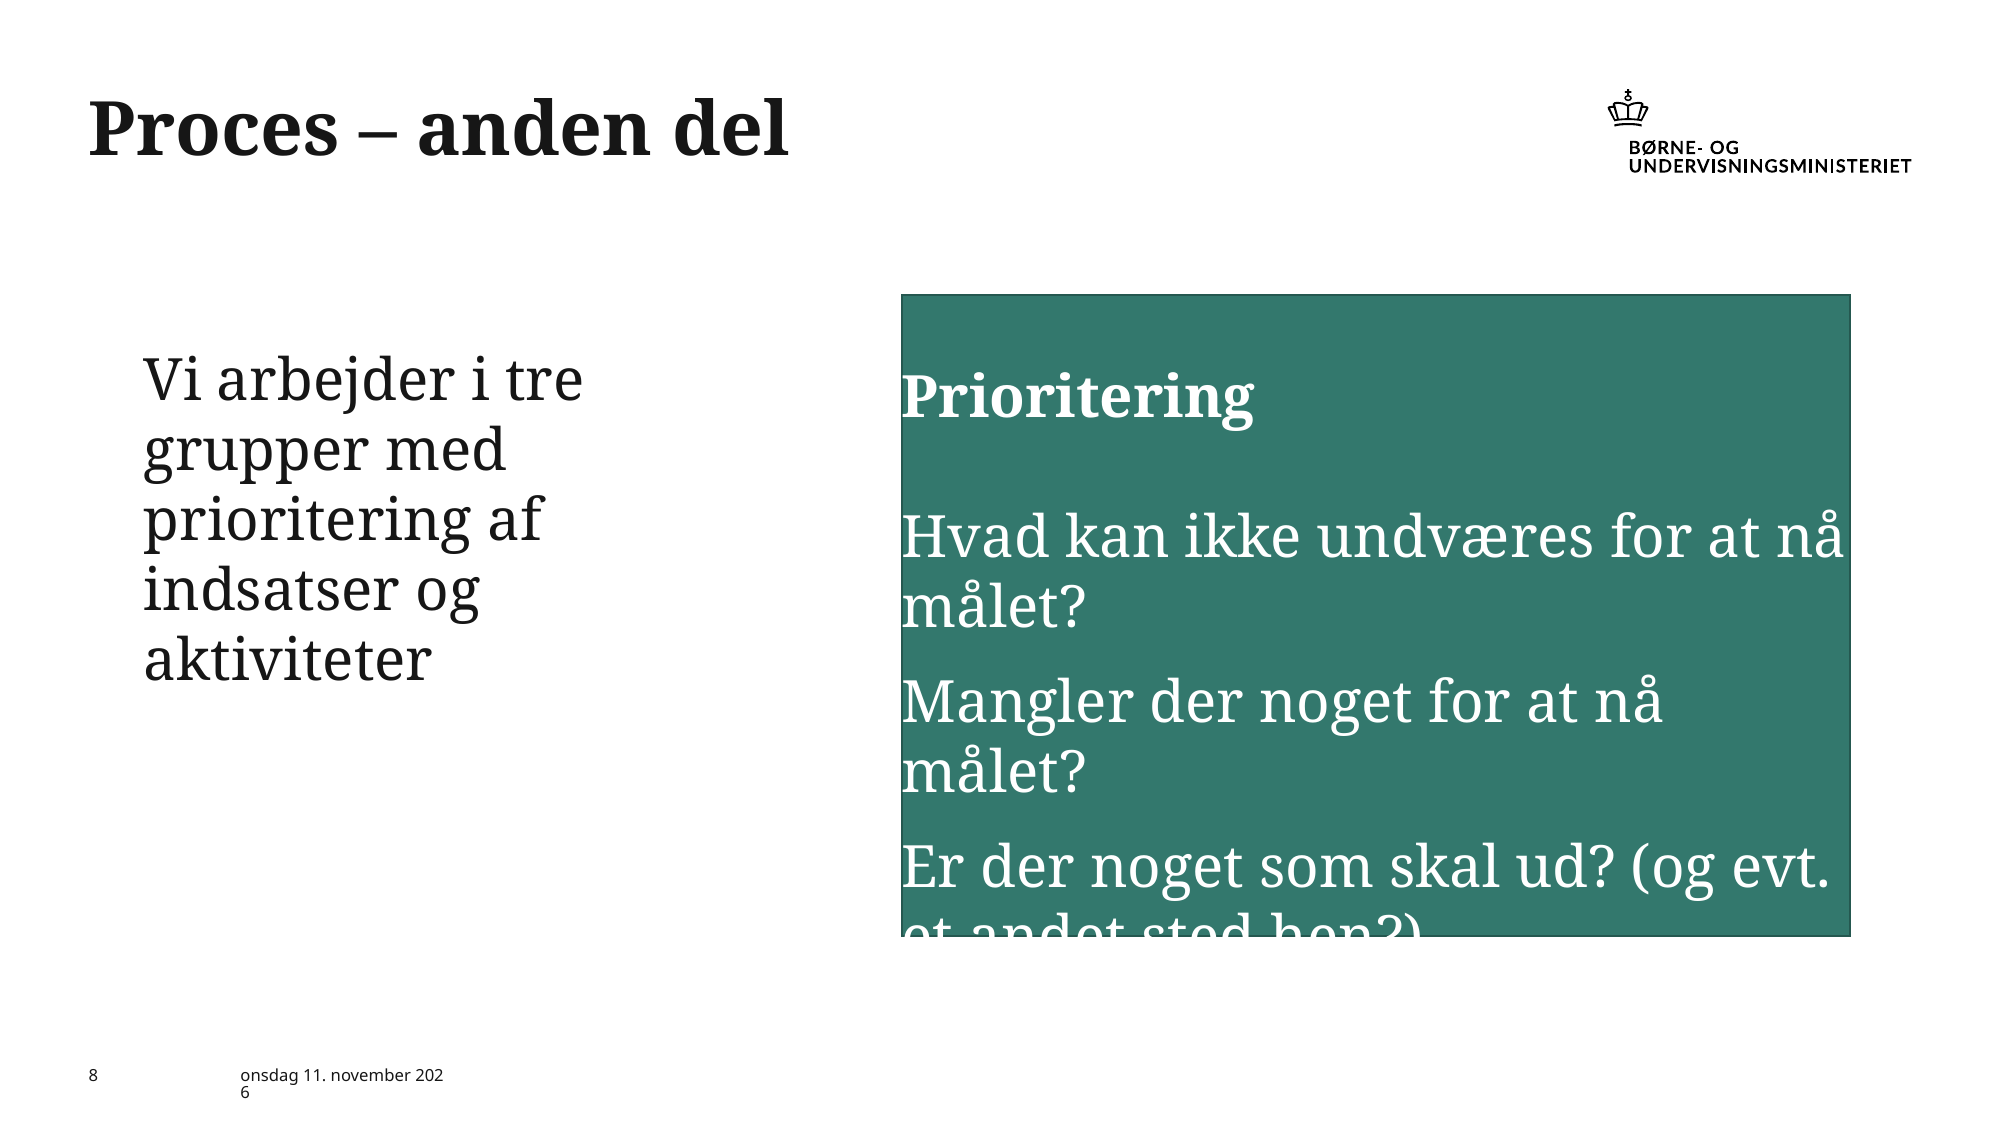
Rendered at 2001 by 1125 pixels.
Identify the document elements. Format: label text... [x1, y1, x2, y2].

list Vi arbejder i tre grupper med prioritering af indsatser og aktiviteter [144, 267, 754, 1040]
slide_number 8 [88, 1058, 134, 1088]
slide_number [240, 1058, 449, 1088]
title Proces – anden del [88, 95, 1608, 249]
list Prioritering Hvad kan ikke undværes for at nå målet? Mangler der noget for at nå målet? Er der noget som skal ud? (og evt. et andet sted hen?) [901, 294, 1851, 937]
